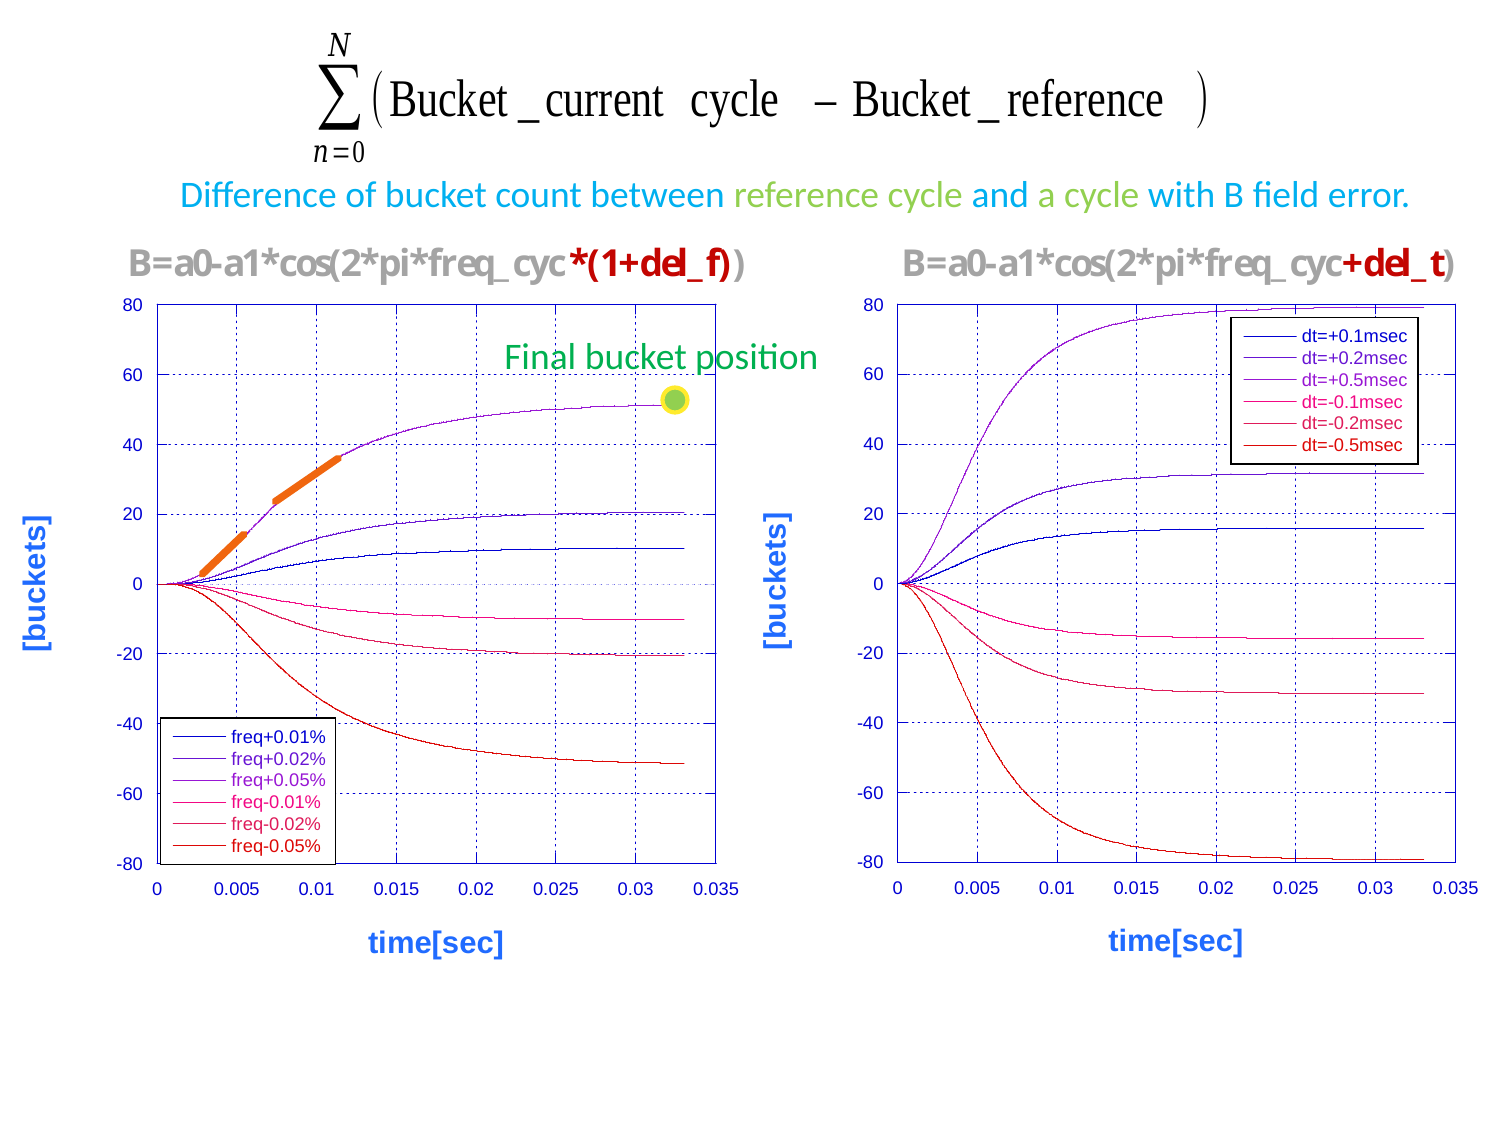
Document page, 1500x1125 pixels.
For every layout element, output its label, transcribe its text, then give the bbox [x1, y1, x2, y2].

text_box Difference of bucket count between reference cycle and a cycle with B field error. [165, 162, 1426, 223]
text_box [8, 237, 751, 972]
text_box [752, 237, 1488, 968]
